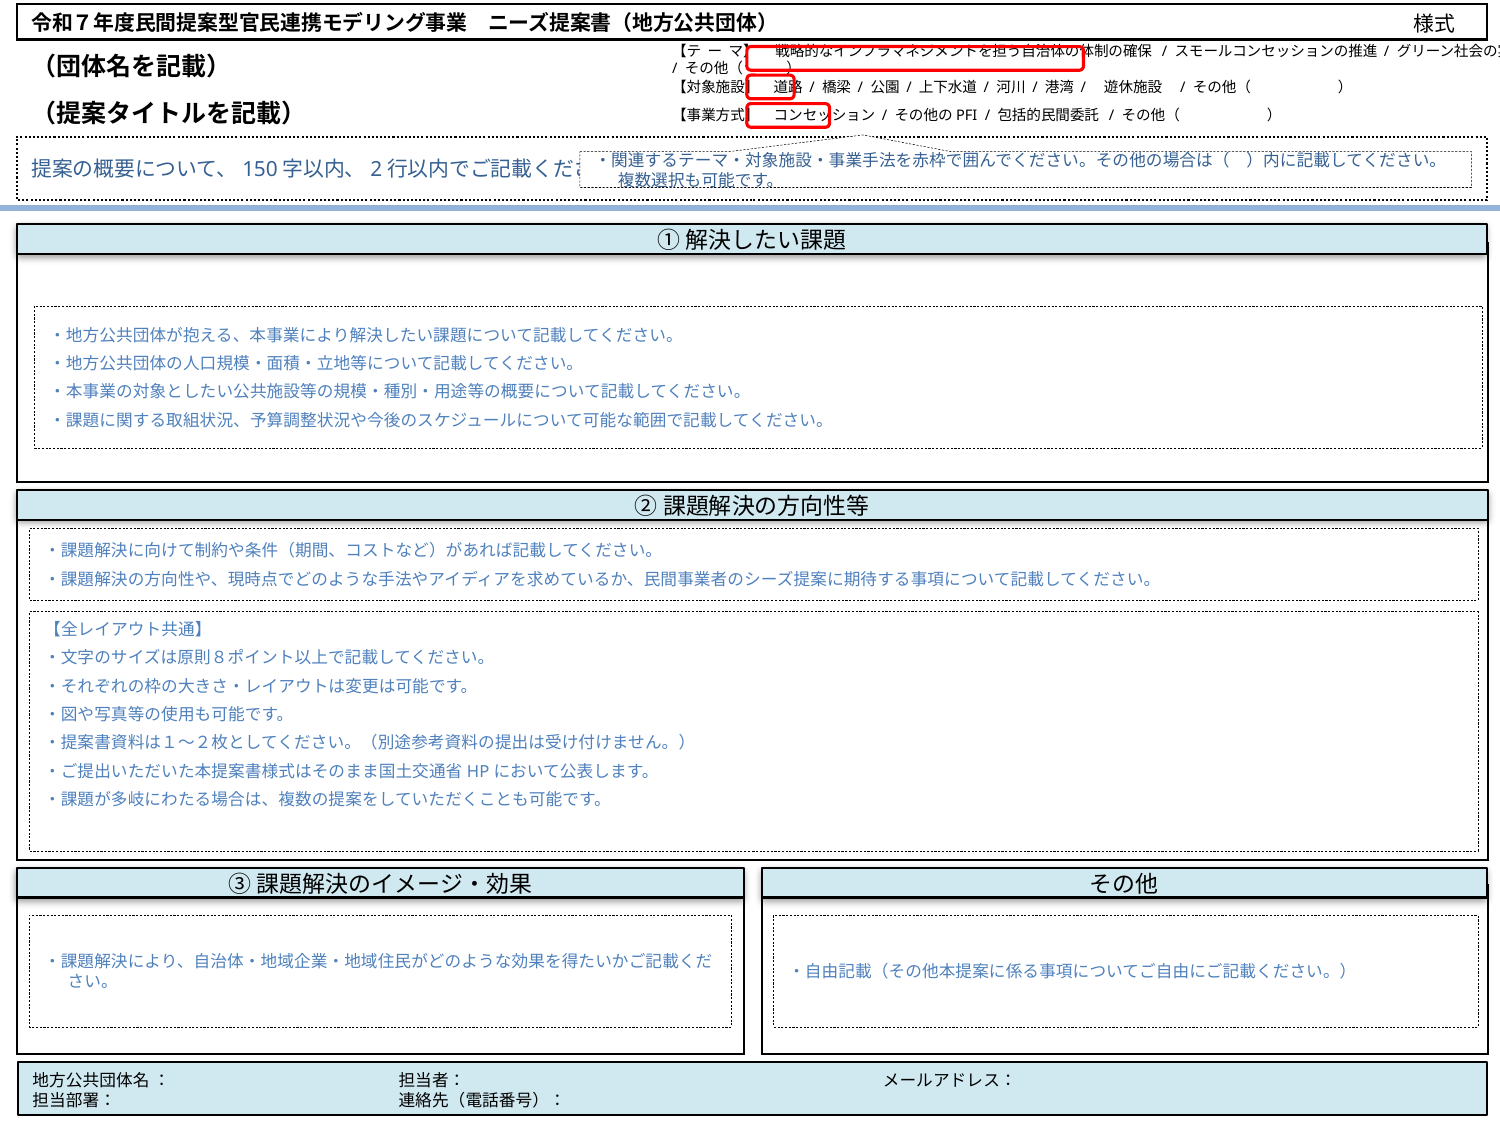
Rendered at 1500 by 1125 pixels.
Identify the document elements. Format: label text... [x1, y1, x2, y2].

text_box ・地方公共団体が抱える、本事業により解決したい課題について記載してください。 ・地方公共団体の人口規模・面積・立地等について記載してください。 ・本事業の対象としたい公共施設等の規模・種別・用途等の概要について記載してください。 ・課題に関する取組状況、予算調整状況や今後のスケジュールについて可能な範囲で記載してください。 [34, 306, 1482, 448]
text_box 【テ ー マ】 戦略的なインフラマネジメントを担う自治体の体制の確保 / スモールコンセッションの推進 / グリーン社会の実現 / その他（ ） [657, 44, 1500, 74]
text_box ・課題解決により、自治体・地域企業・地域住民がどのような効果を得たいかご記載ください。 [29, 915, 732, 1027]
text_box （団体名を記載） [16, 42, 762, 88]
text_box ②課題解決の方向性等 [16, 490, 1489, 521]
text_box [744, 44, 1086, 73]
text_box [16, 1060, 1489, 1117]
text_box [16, 528, 1488, 860]
text_box ・関連するテーマ・対象施設・事業手法を赤枠で囲んでください。その他の場合は（ ）内に記載してください。複数選択も可能です。 [579, 134, 1472, 188]
text_box [16, 906, 744, 1054]
text_box （提案タイトルを記載） [16, 88, 762, 136]
text_box 【事業方式】 コンセッション / その他のPFI / 包括的民間委託 / その他（ ） [657, 100, 1500, 130]
text_box [744, 74, 797, 100]
text_box 【対象施設】 道路 / 橋梁 / 公園 / 上下水道 / 河川 / 港湾 / 遊休施設 / その他（ ） [795, 74, 1500, 100]
text_box 地方公共団体名 ： 担当部署： [17, 1062, 372, 1117]
text_box [761, 905, 1489, 1054]
text_box メールアドレス： [868, 1062, 1341, 1097]
text_box 様式 [1379, 3, 1490, 42]
text_box ①解決したい課題 [16, 223, 1488, 254]
text_box 提案の概要について、150字以内、2行以内でご記載ください。 [16, 136, 1488, 200]
text_box 令和７年度民間提案型官民連携モデリング事業 ニーズ提案書（地方公共団体） [16, 4, 1379, 40]
text_box [17, 261, 1488, 482]
text_box その他 [761, 867, 1488, 898]
text_box [744, 101, 832, 130]
text_box ③課題解決のイメージ・効果 [16, 867, 745, 898]
text_box ・課題解決に向けて制約や条件（期間、コストなど）があれば記載してください。 ・課題解決の方向性や、現時点でどのような手法やアイディアを求めているか、民間事業者のシーズ提案に期待する事項について記載してください。 [29, 528, 1478, 601]
text_box 【対象施設】 道路 / 橋梁 / 公園 / 上下水道 / 河川 / 港湾 / 遊休施設 / その他（ ） [657, 74, 746, 100]
text_box ・自由記載（その他本提案に係る事項についてご自由にご記載ください。） [773, 915, 1478, 1027]
text_box 担当者： 連絡先（電話番号）： [383, 1062, 857, 1117]
text_box 【全レイアウト共通】 ・文字のサイズは原則８ポイント以上で記載してください。 ・それぞれの枠の大きさ・レイアウトは変更は可能です。 ・図や写真等の使用も可能です。 ・提案書資料は１～２枚としてください。（別途参考資料の提出は受け付けません。） ・ご提出いただいた本提案書様式はそのまま国土交通省HPにおいて公表します。 ・課題が多岐にわたる場合は、複数の提案をしていただくことも可能です。 [29, 611, 1478, 851]
